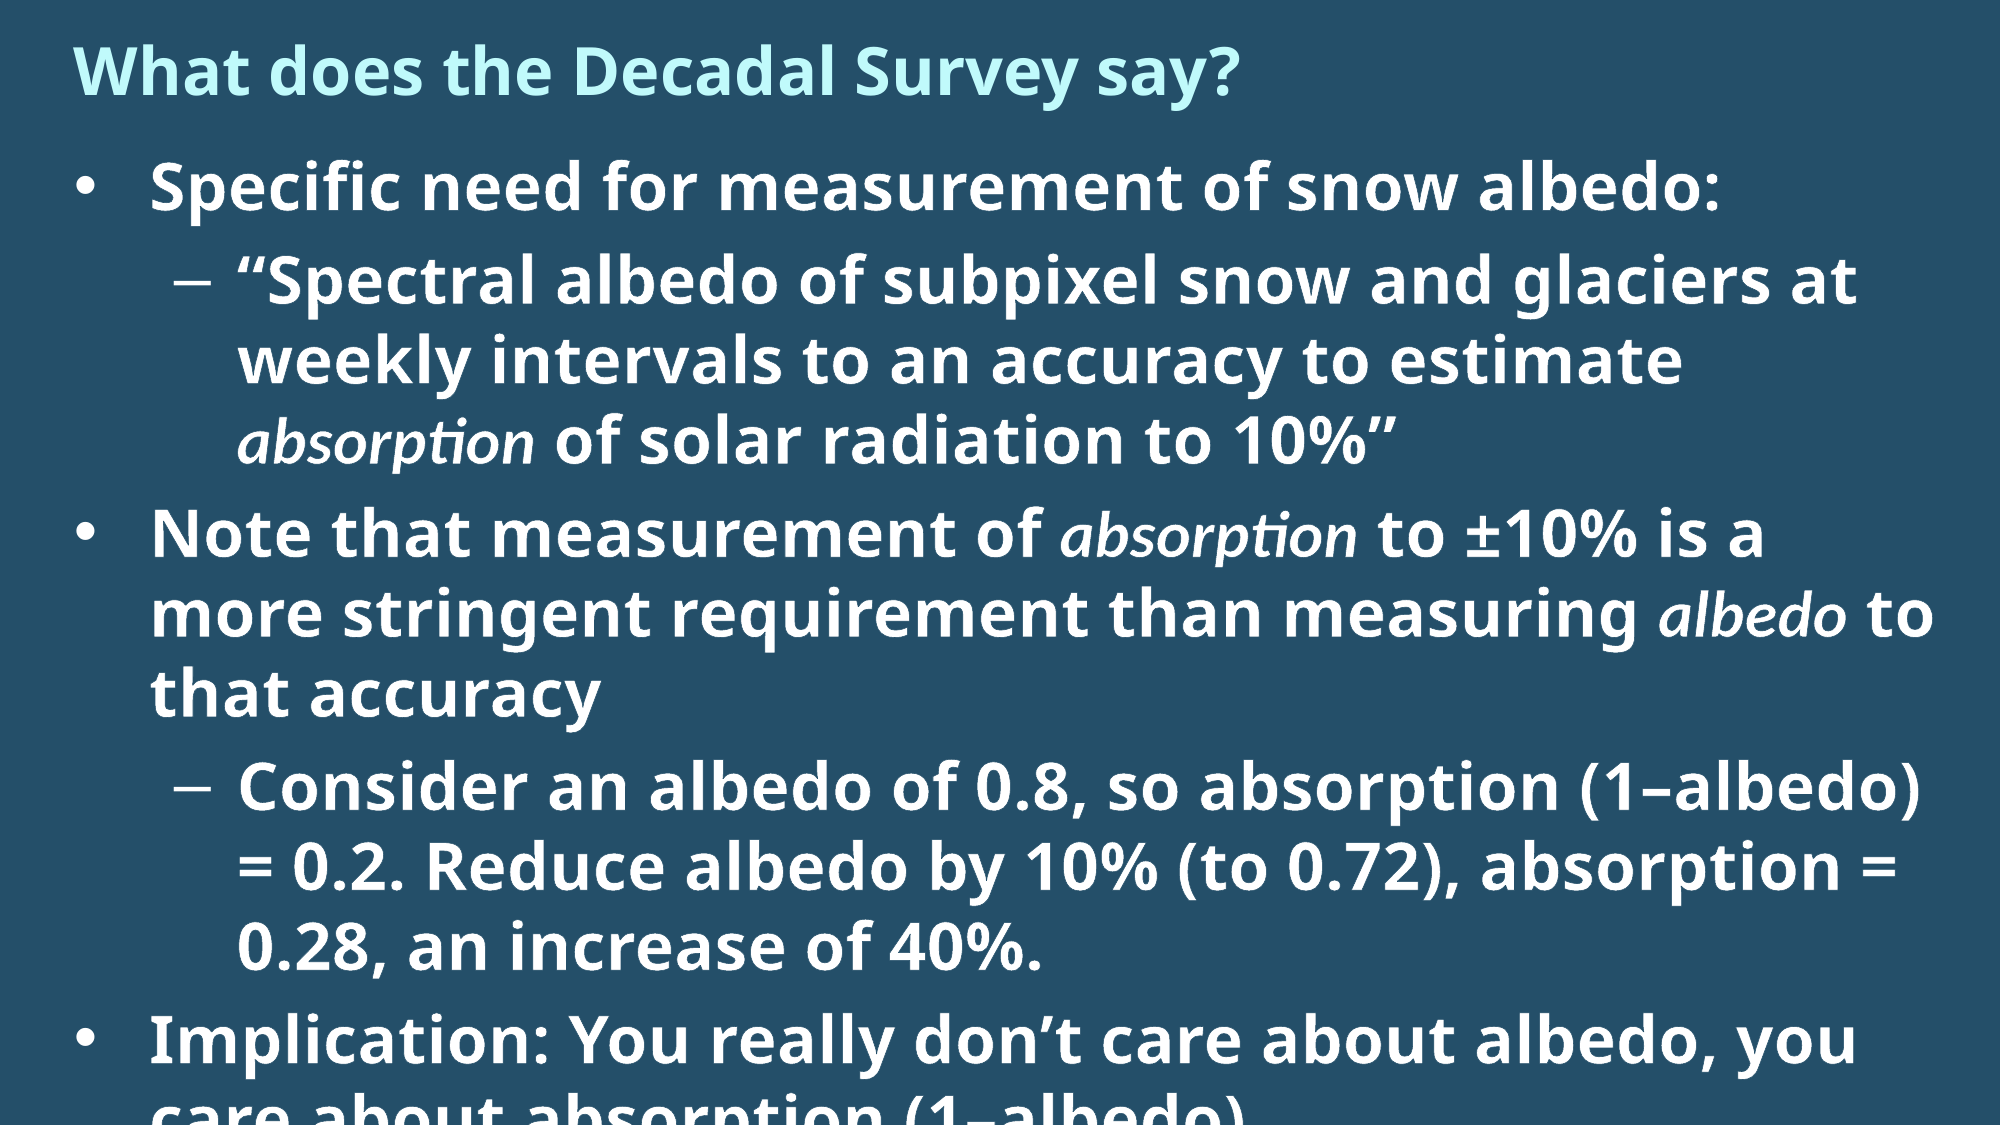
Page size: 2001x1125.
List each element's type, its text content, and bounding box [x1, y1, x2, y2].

list Specific need for measurement of snow albedo: “Spectral albedo of subpixel snow and glaciers at weekly intervals to an accuracy to estimate absorption of solar radiation to 10%” Note that measurement of absorption to ±10% is a more stringent requirement than measuring albedo to that accuracy Consider an albedo of 0.8, so absorption (1–albedo) = 0.2. Reduce albedo by 10% (to 0.72), absorption = 0.28, an increase of 40%. Implication: You really don’t care about albedo, you care about absorption (1–albedo) [59, 136, 1957, 1105]
title What does the Decadal Survey say? [59, 20, 1942, 117]
